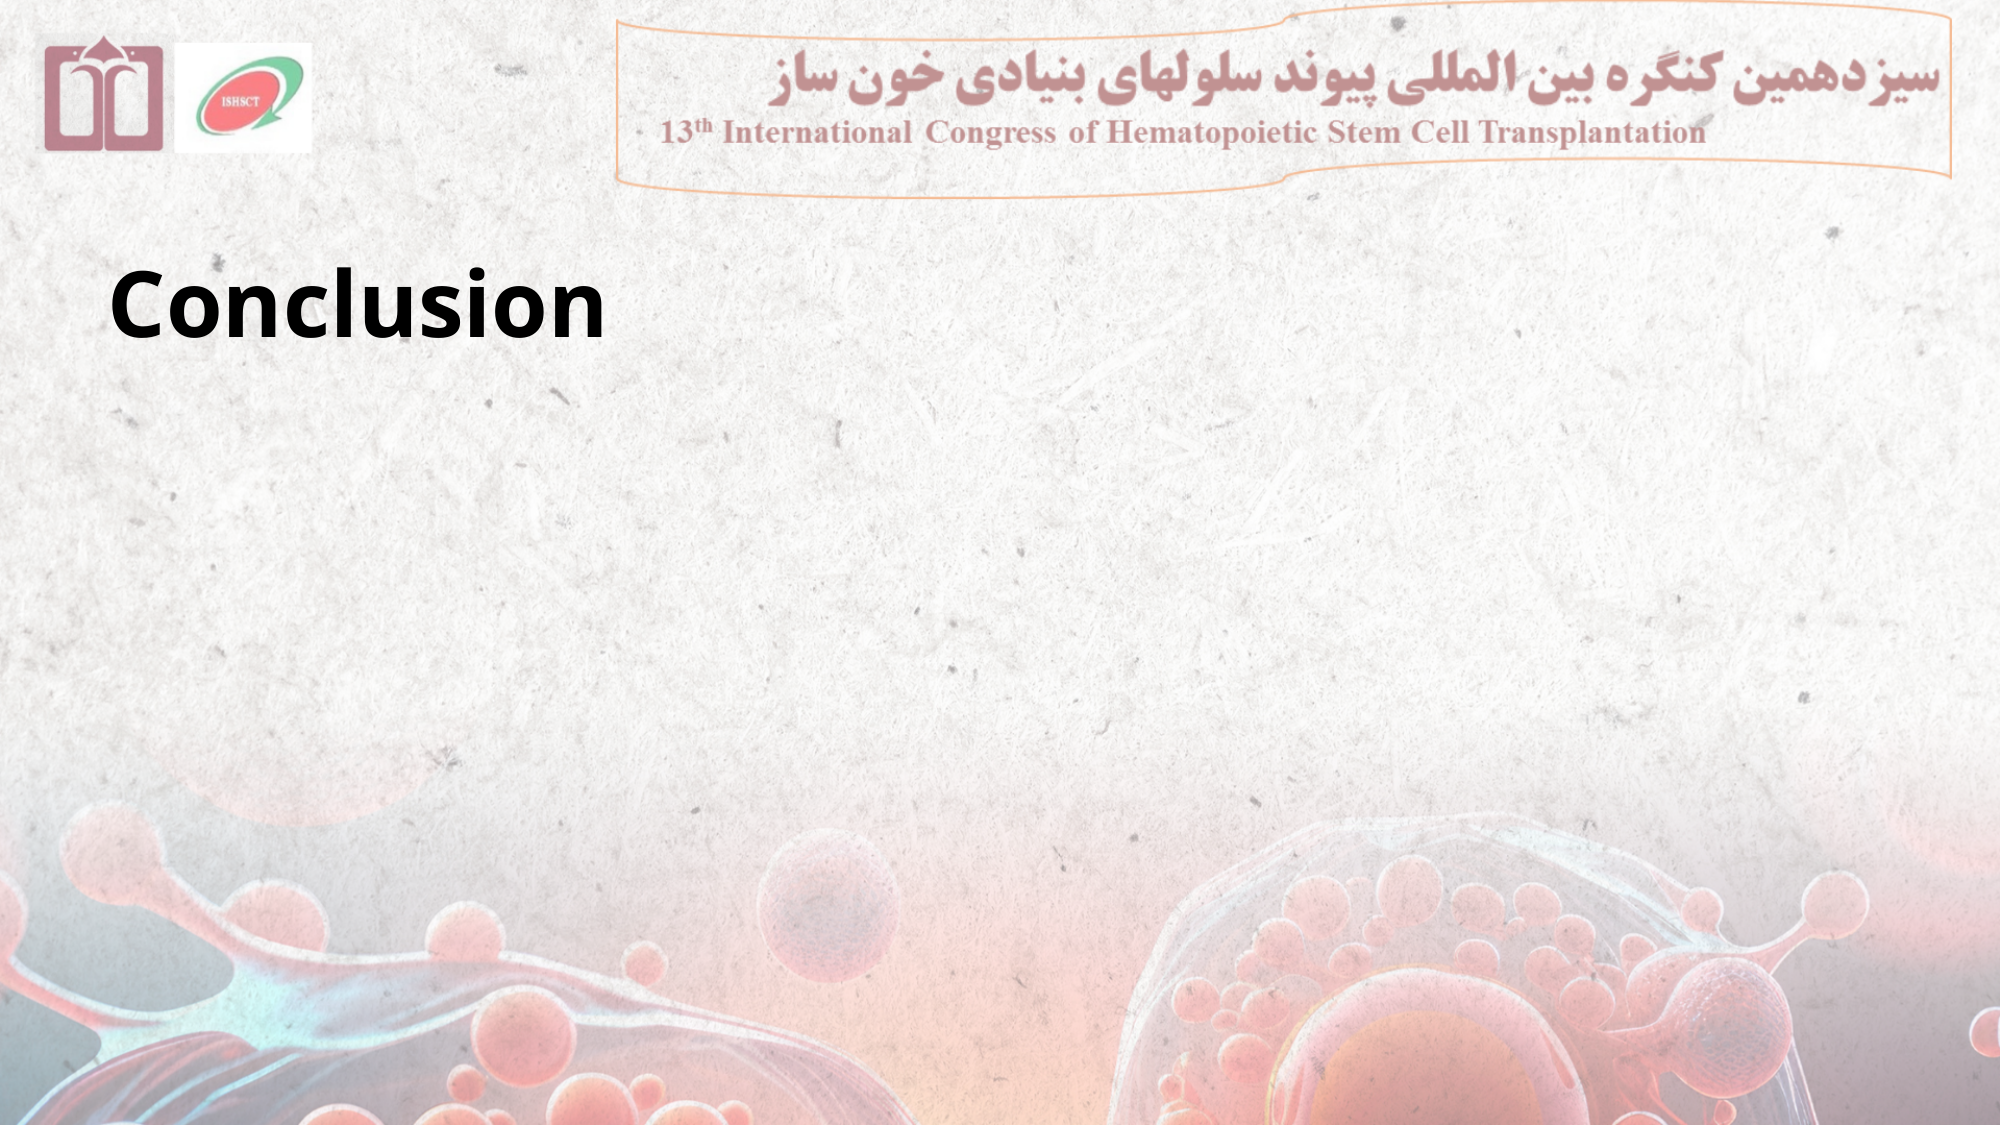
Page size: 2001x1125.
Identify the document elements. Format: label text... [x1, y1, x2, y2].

title Conclusion [92, 198, 1818, 417]
